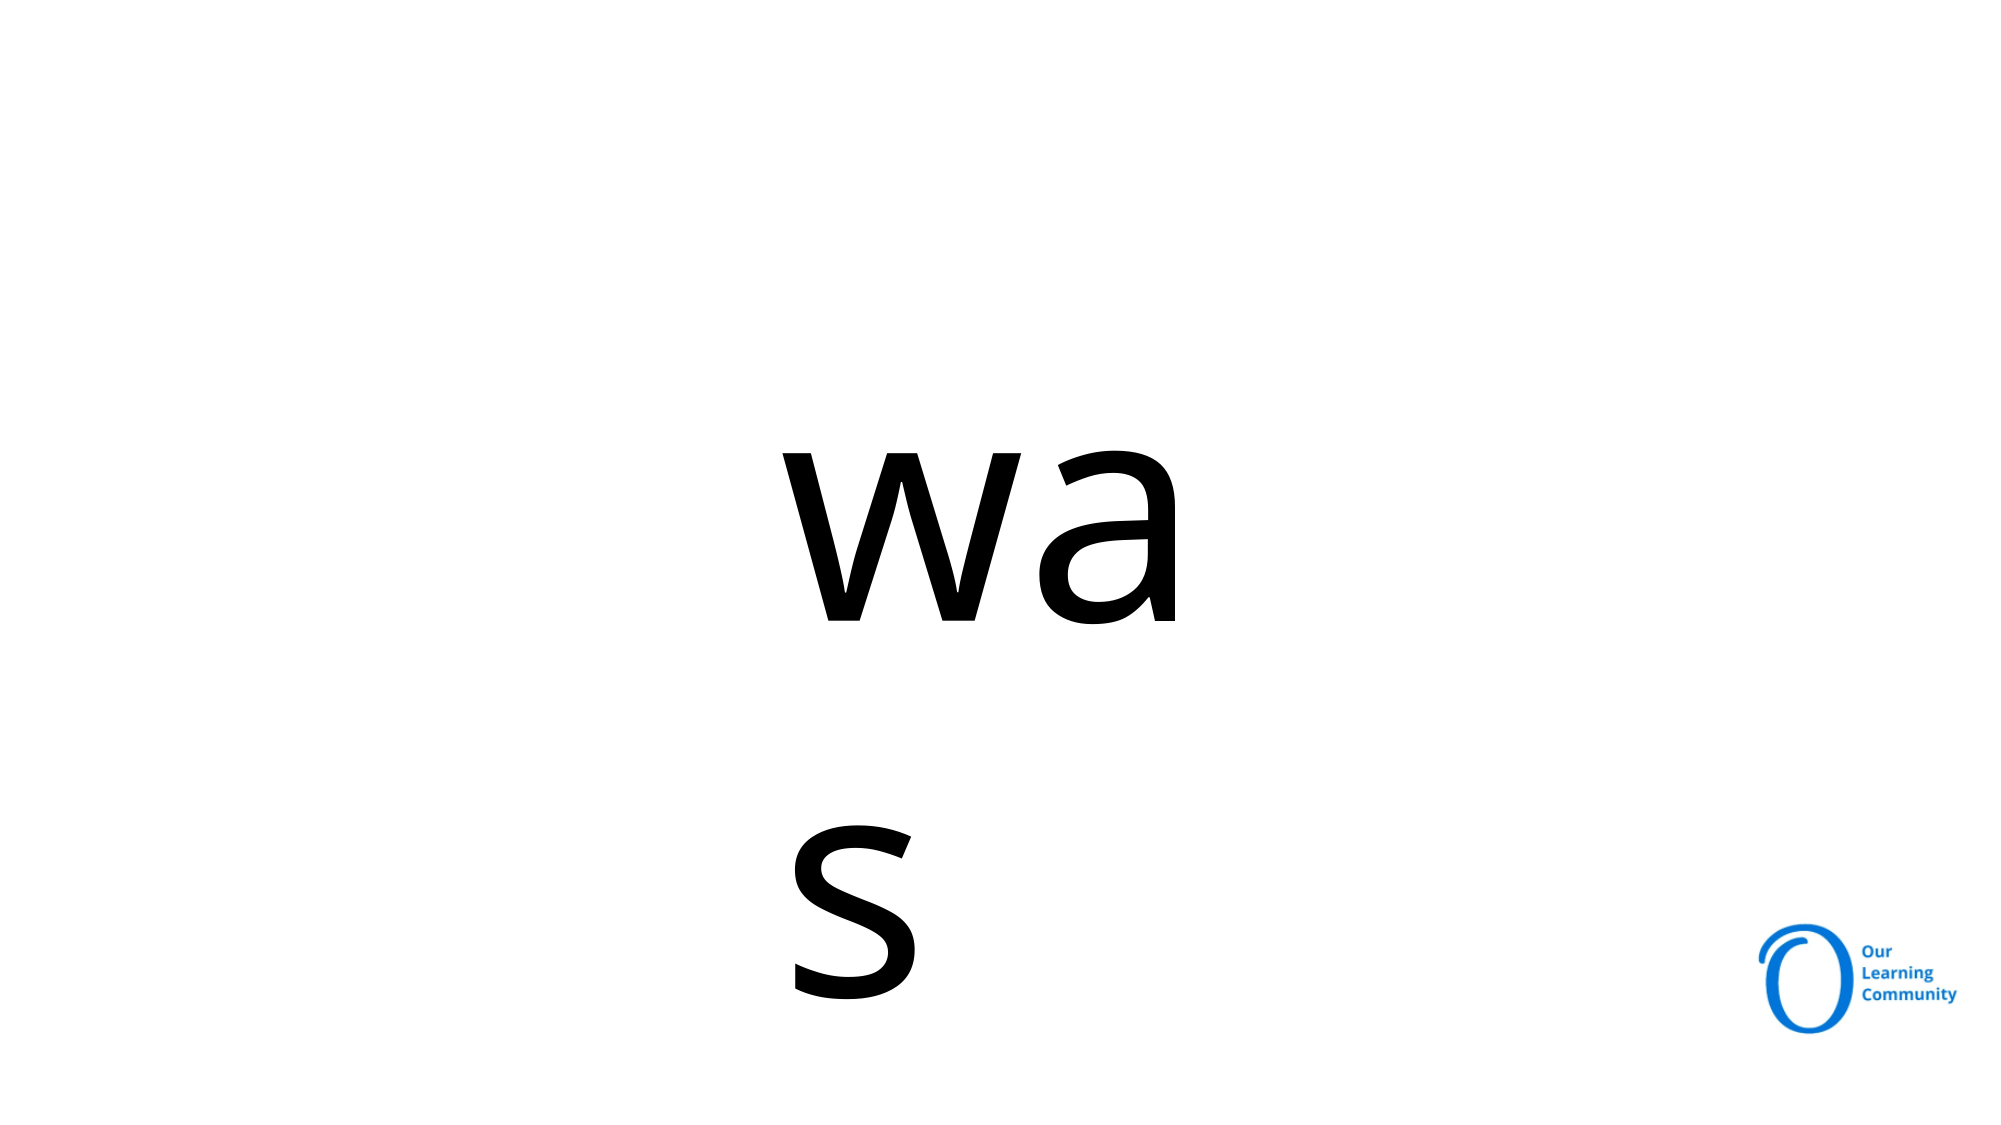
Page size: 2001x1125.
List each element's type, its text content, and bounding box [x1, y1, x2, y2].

text_box was [764, 301, 1343, 1067]
picture [1710, 909, 2000, 1055]
